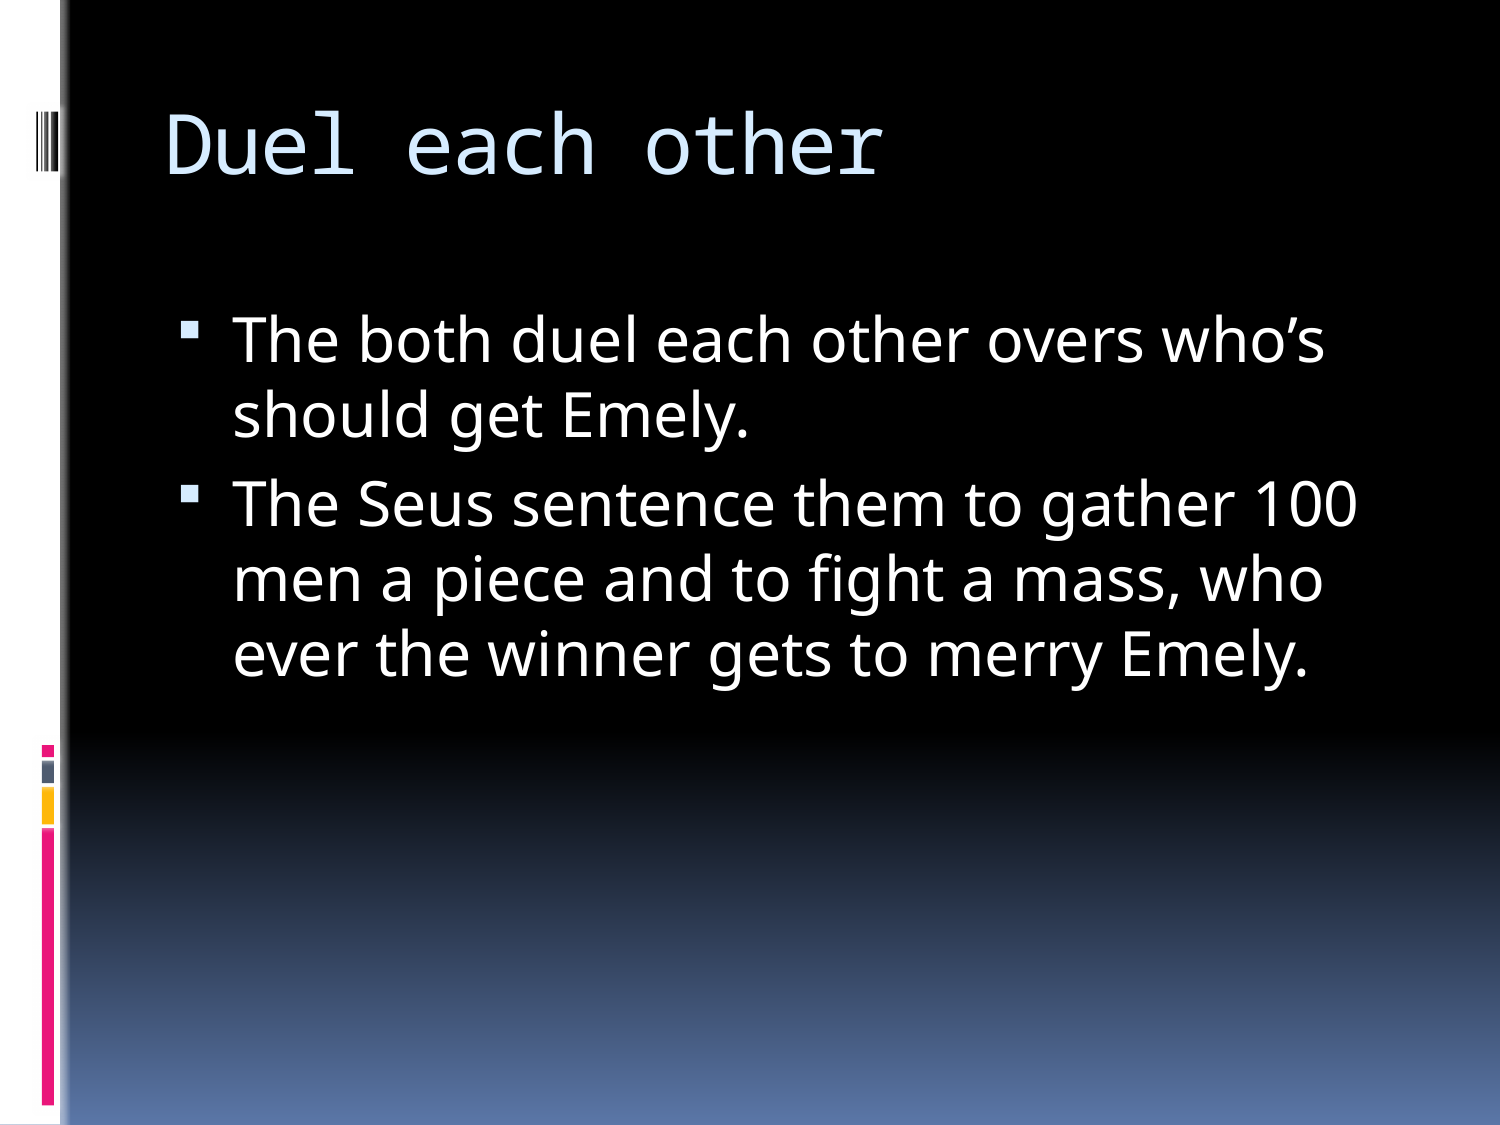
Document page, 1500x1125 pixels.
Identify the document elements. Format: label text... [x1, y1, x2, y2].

title Duel each other [150, 83, 1425, 234]
list The both duel each other overs who’s should get Emely. The Seus sentence them to gather 100 men a piece and to fight a mass, who ever the winner gets to merry Emely. [150, 292, 1425, 1043]
